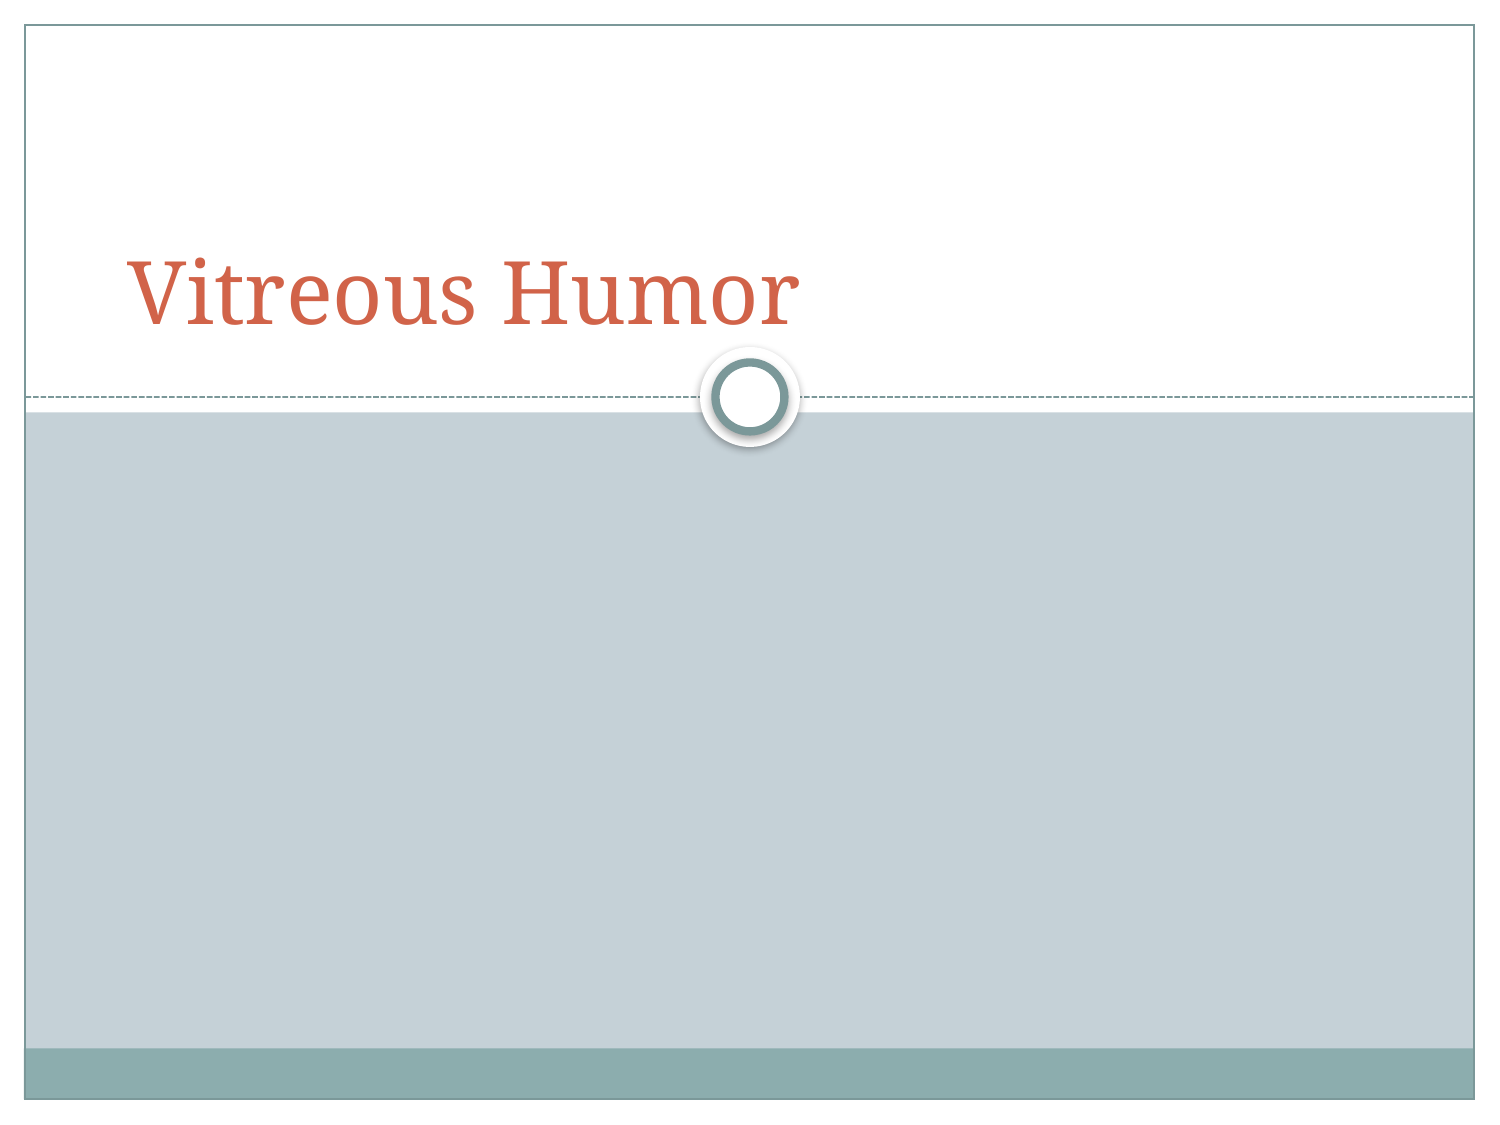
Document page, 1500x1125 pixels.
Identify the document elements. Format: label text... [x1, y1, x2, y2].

title Vitreous Humor [112, 62, 1388, 350]
